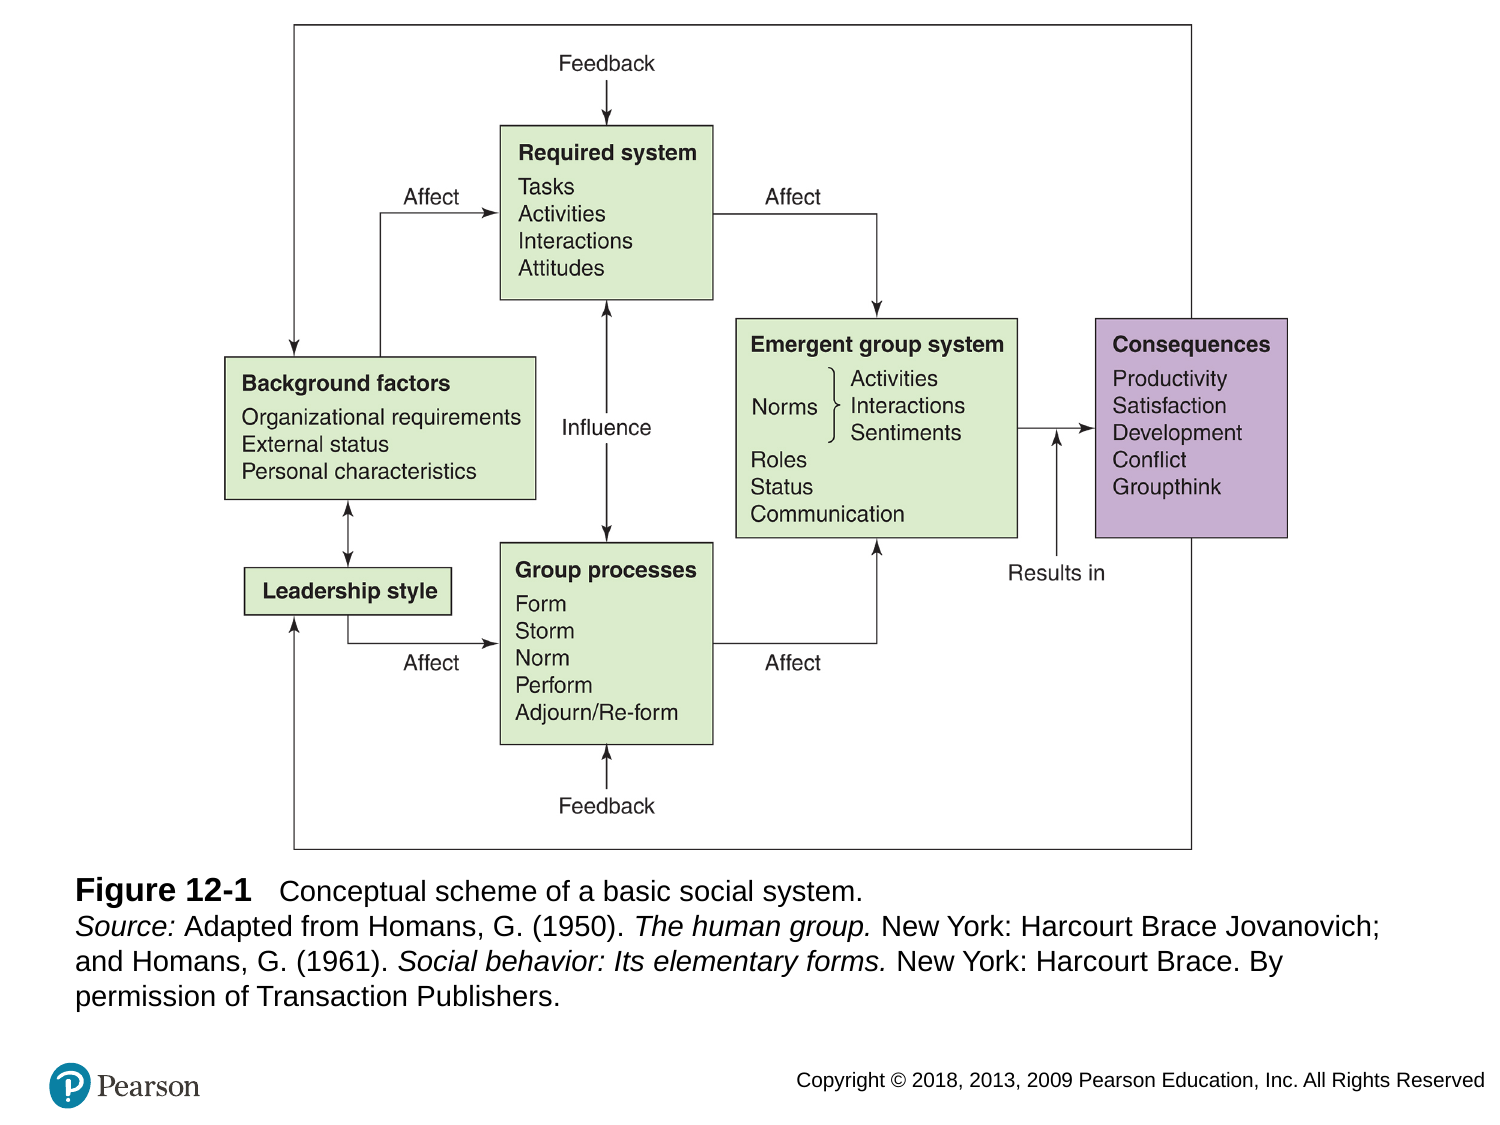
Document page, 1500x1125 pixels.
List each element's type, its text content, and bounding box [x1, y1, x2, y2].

title Figure 12-1 Conceptual scheme of a basic social system. Source: Adapted from Homans, G. (1950). The human group. New York: Harcourt Brace Jovanovich; and Homans, G. (1961). Social behavior: Its elementary forms. New York: Harcourt Brace. By permission of Transaction Publishers. [75, 900, 1425, 1013]
picture [224, 24, 1288, 851]
